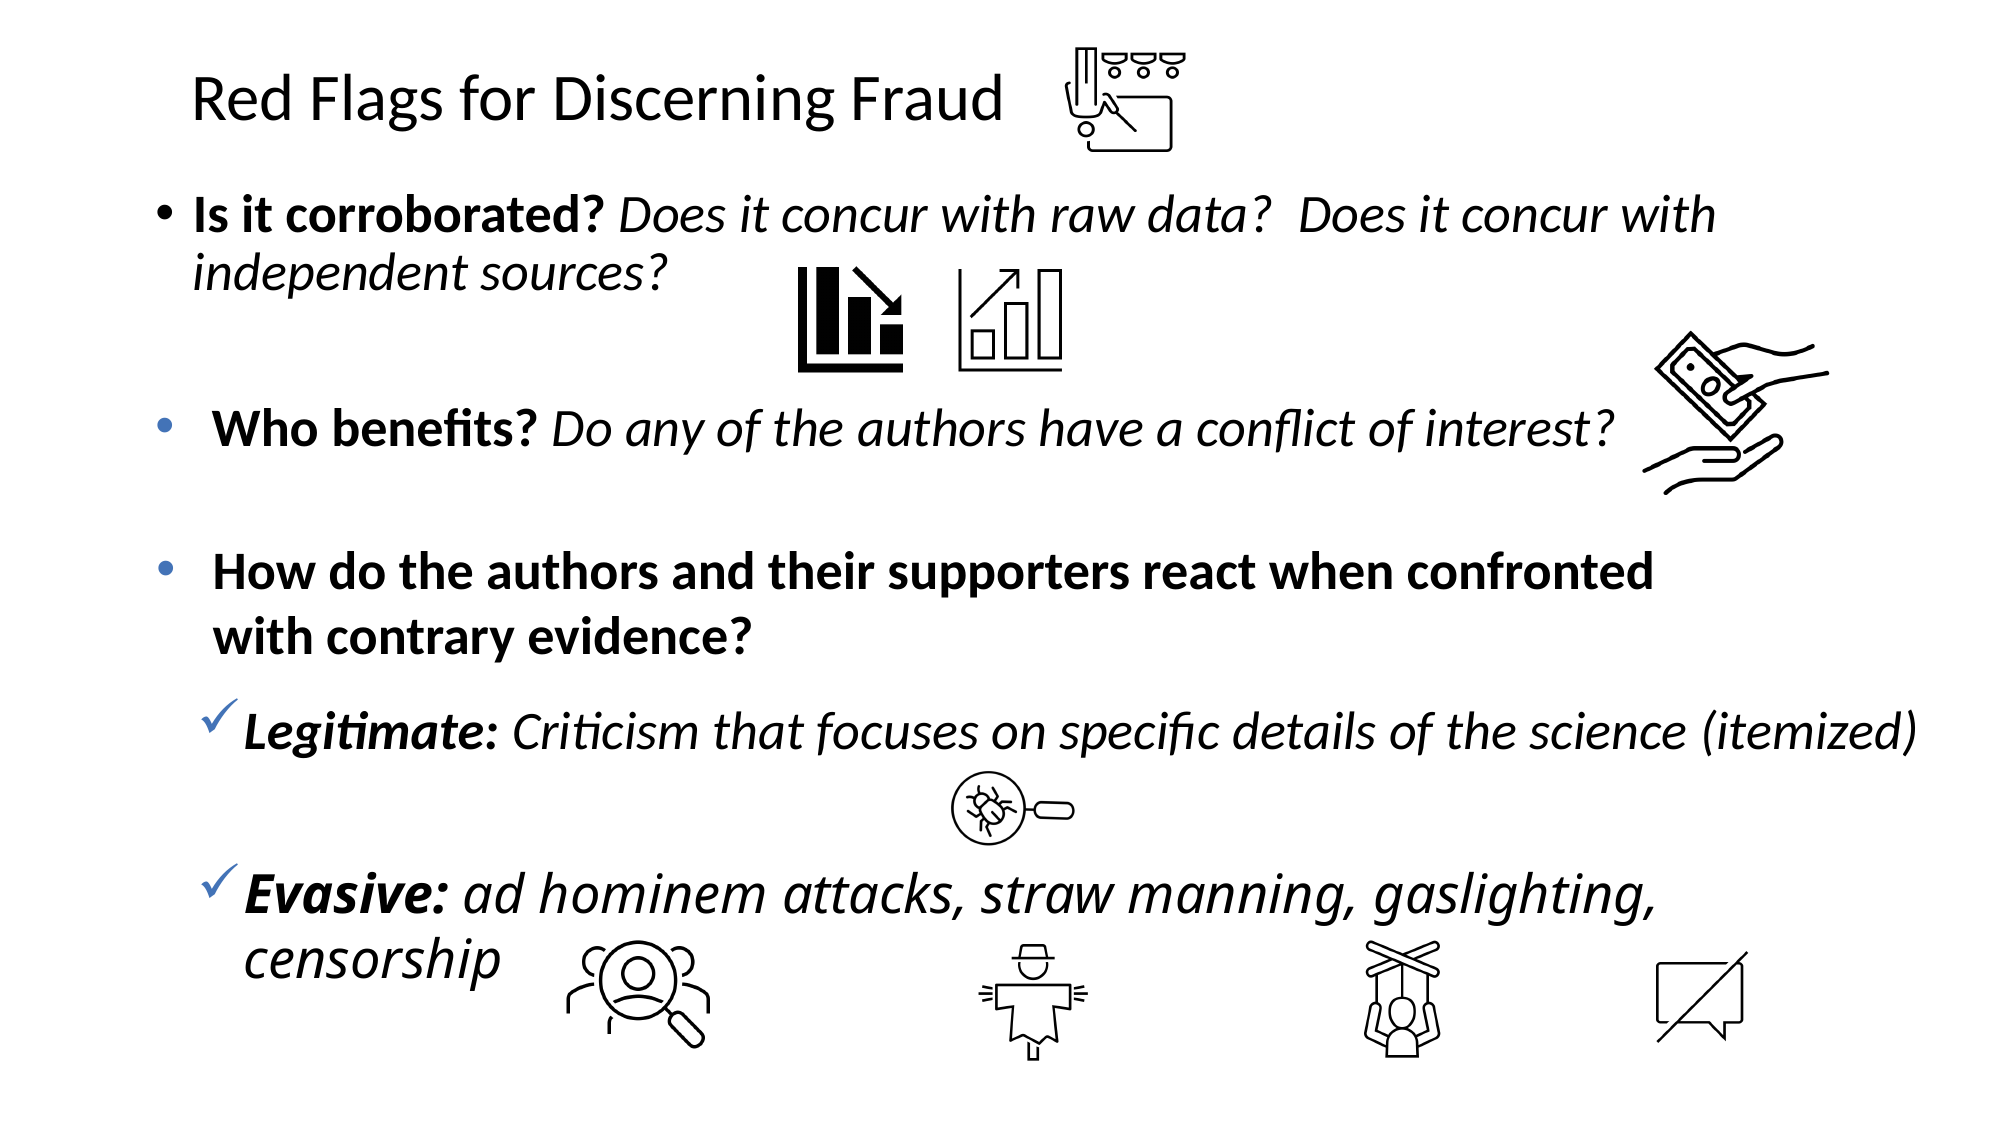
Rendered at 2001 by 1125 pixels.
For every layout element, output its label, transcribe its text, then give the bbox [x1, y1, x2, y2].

text_box Legitimate: Criticism that focuses on specific details of the science (itemized) [107, 687, 2000, 838]
text_box How do the authors and their supporters react when confronted with contrary evidence? [141, 527, 1745, 687]
title Red Flags for Discerning Fraud [176, 66, 1054, 132]
picture [920, 723, 1093, 896]
picture [937, 245, 1084, 392]
picture [1630, 312, 1835, 517]
picture [778, 246, 924, 393]
picture [1054, 34, 1195, 164]
list Is it corroborated? Does it concur with raw data? Does it concur with independent sources? [140, 177, 1849, 374]
picture [971, 940, 1095, 1063]
text_box Who benefits? Do any of the authors have a conflict of interest? [140, 385, 1660, 552]
picture [1340, 937, 1463, 1060]
picture [1638, 940, 1761, 1063]
text_box Evasive: ad hominem attacks, straw manning, gaslighting, censorship [107, 852, 1882, 1019]
picture [556, 908, 720, 1077]
